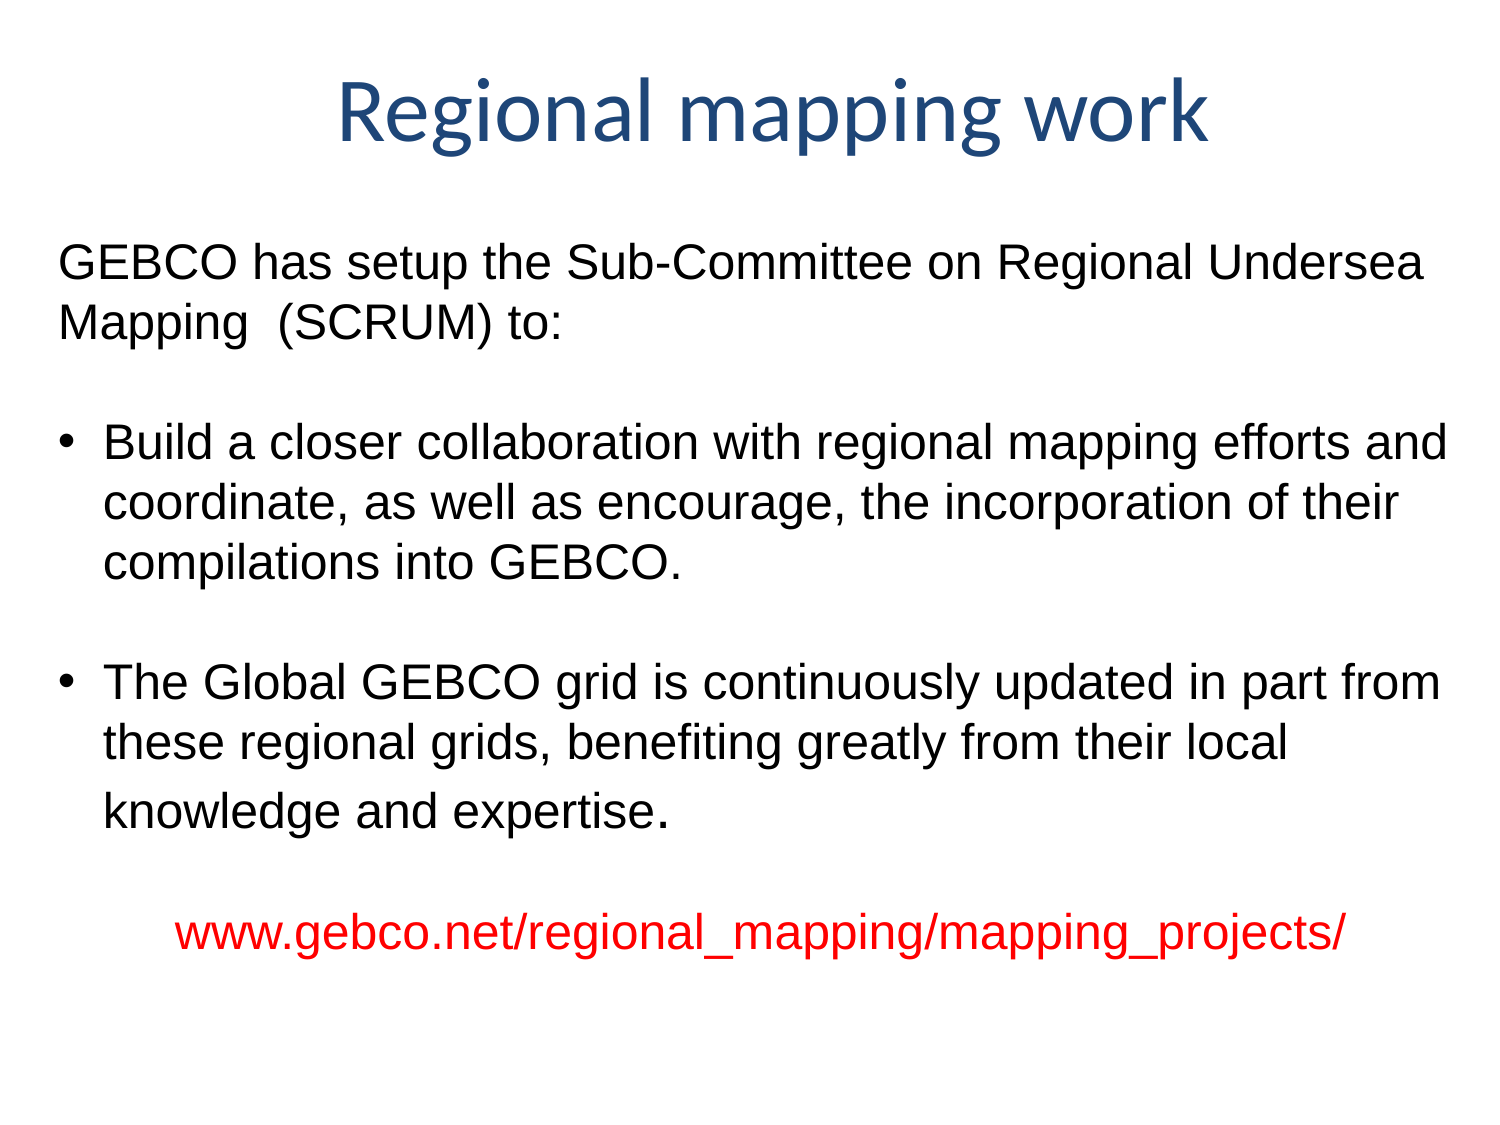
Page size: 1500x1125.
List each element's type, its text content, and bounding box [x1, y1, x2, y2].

text_box GEBCO has setup the Sub-Committee on Regional Undersea Mapping (SCRUM) to: Build a closer collaboration with regional mapping efforts and coordinate, as well as encourage, the incorporation of their compilations into GEBCO. The Global GEBCO grid is continuously updated in part from these regional grids, benefiting greatly from their local knowledge and expertise. www.gebco.net/regional_mapping/mapping_projects/ [43, 222, 1479, 992]
text_box Regional mapping work [5, 54, 1500, 183]
